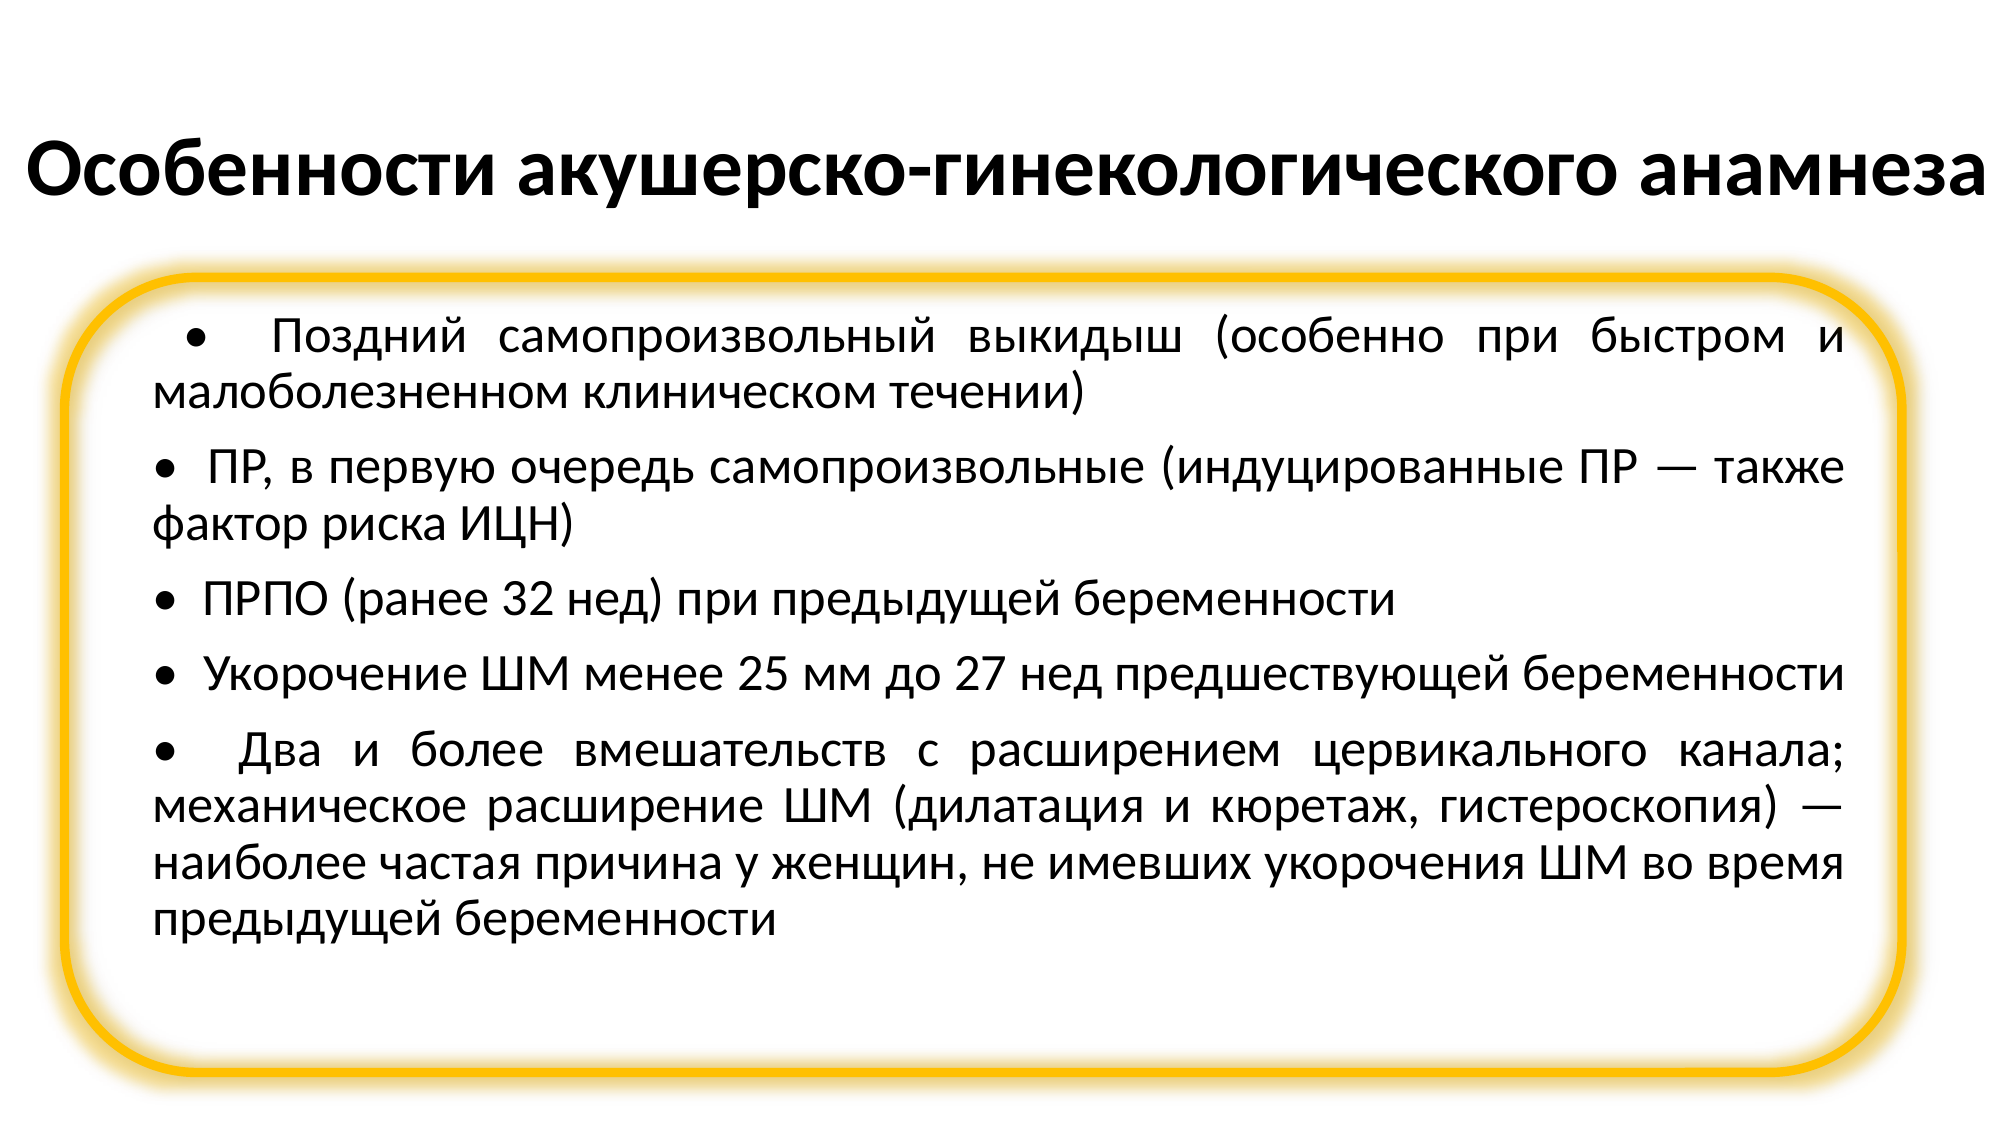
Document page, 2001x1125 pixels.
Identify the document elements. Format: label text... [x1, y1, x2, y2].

title Особенности акушерско-гинекологического анамнеза [0, 59, 2000, 278]
text_box [63, 276, 1904, 1074]
